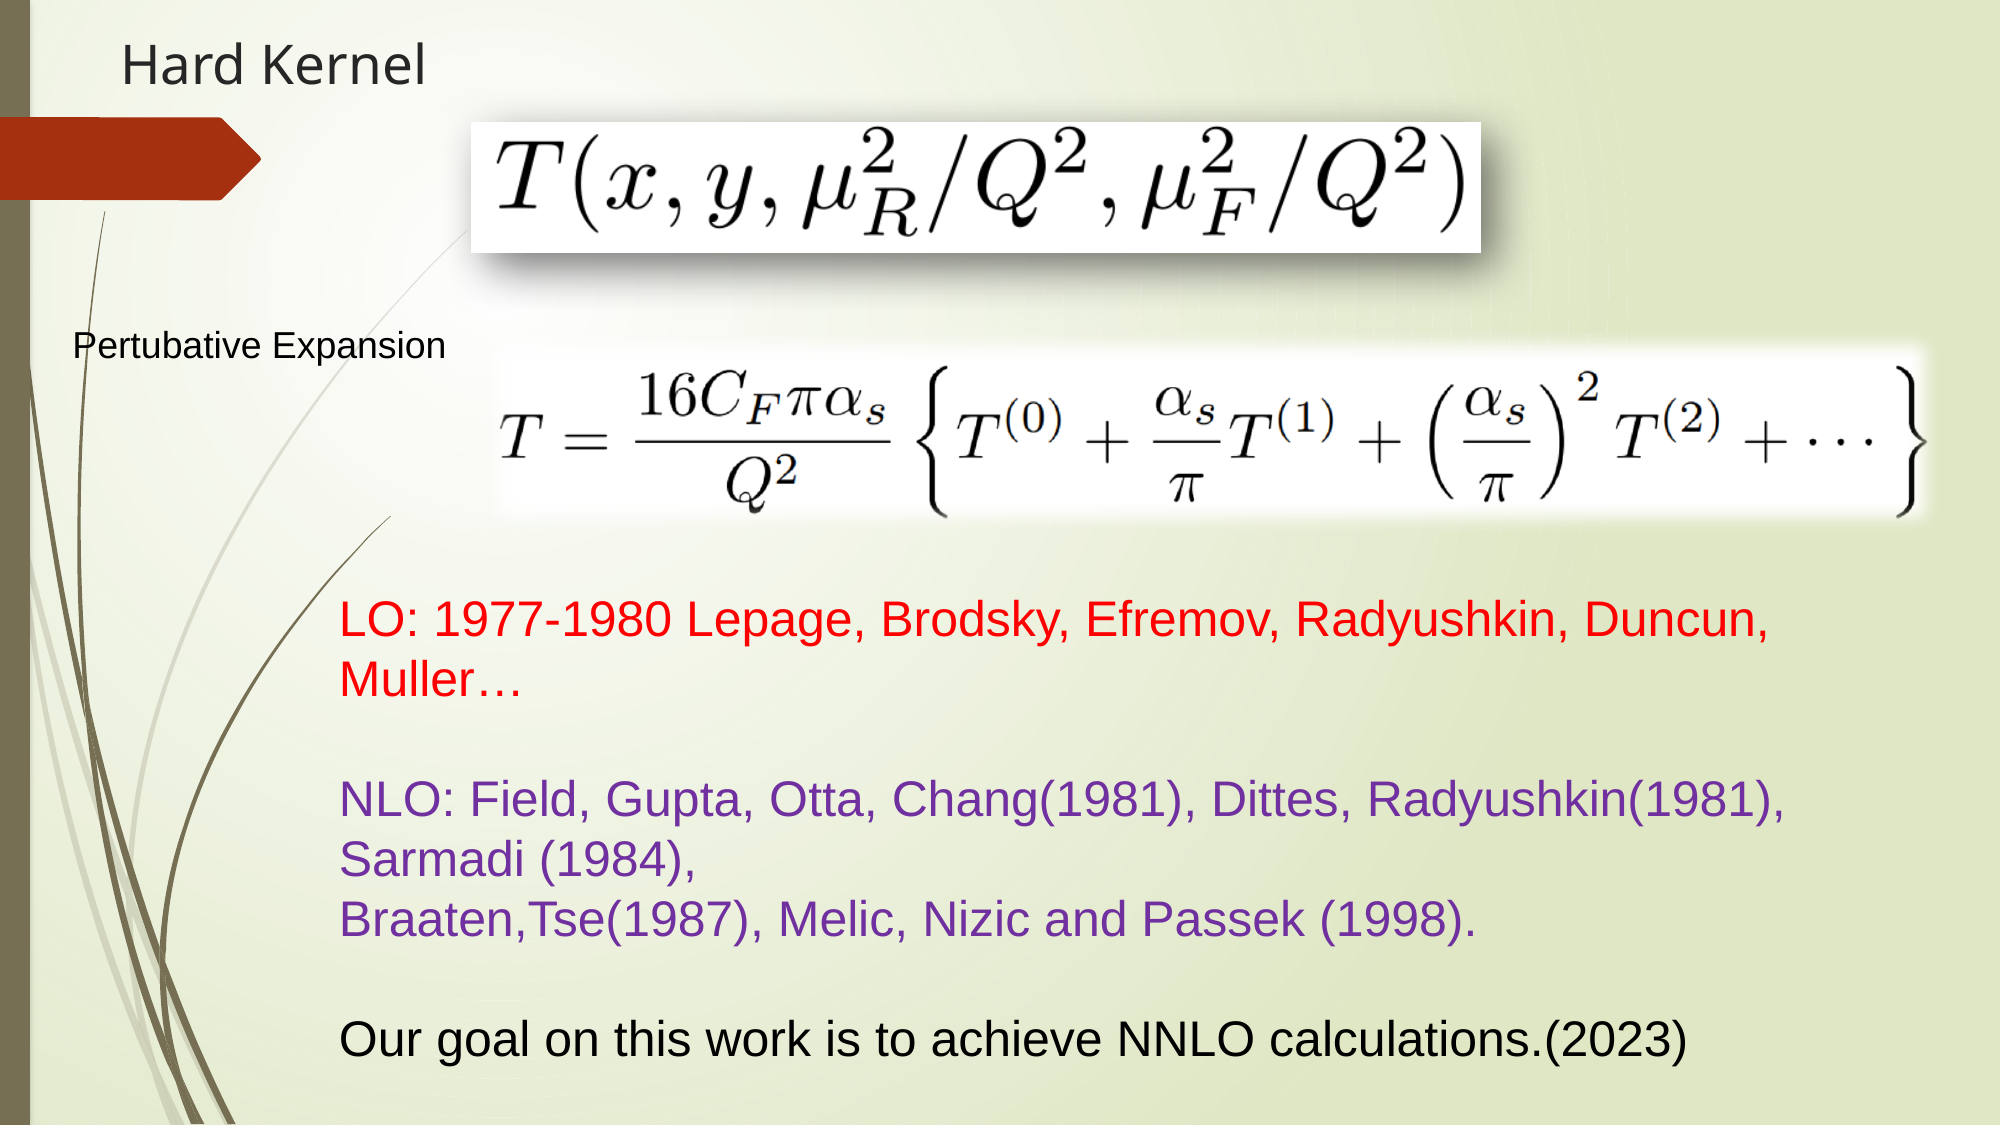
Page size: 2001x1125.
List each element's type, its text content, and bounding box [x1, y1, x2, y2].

title Hard Kernel [105, 22, 1516, 104]
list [479, 328, 1943, 533]
picture [470, 121, 1481, 254]
text_box Pertubative Expansion [57, 314, 811, 374]
text_box LO: 1977-1980 Lepage, Brodsky, Efremov, Radyushkin, Duncun, Muller… NLO: Field, Gupta, Otta, Chang(1981), Dittes, Radyushkin(1981), Sarmadi (1984), Braaten,Tse(1987), Melic, Nizic and Passek (1998). Our goal on this work is to achieve NNLO calculations.(2023) [324, 579, 1892, 1075]
